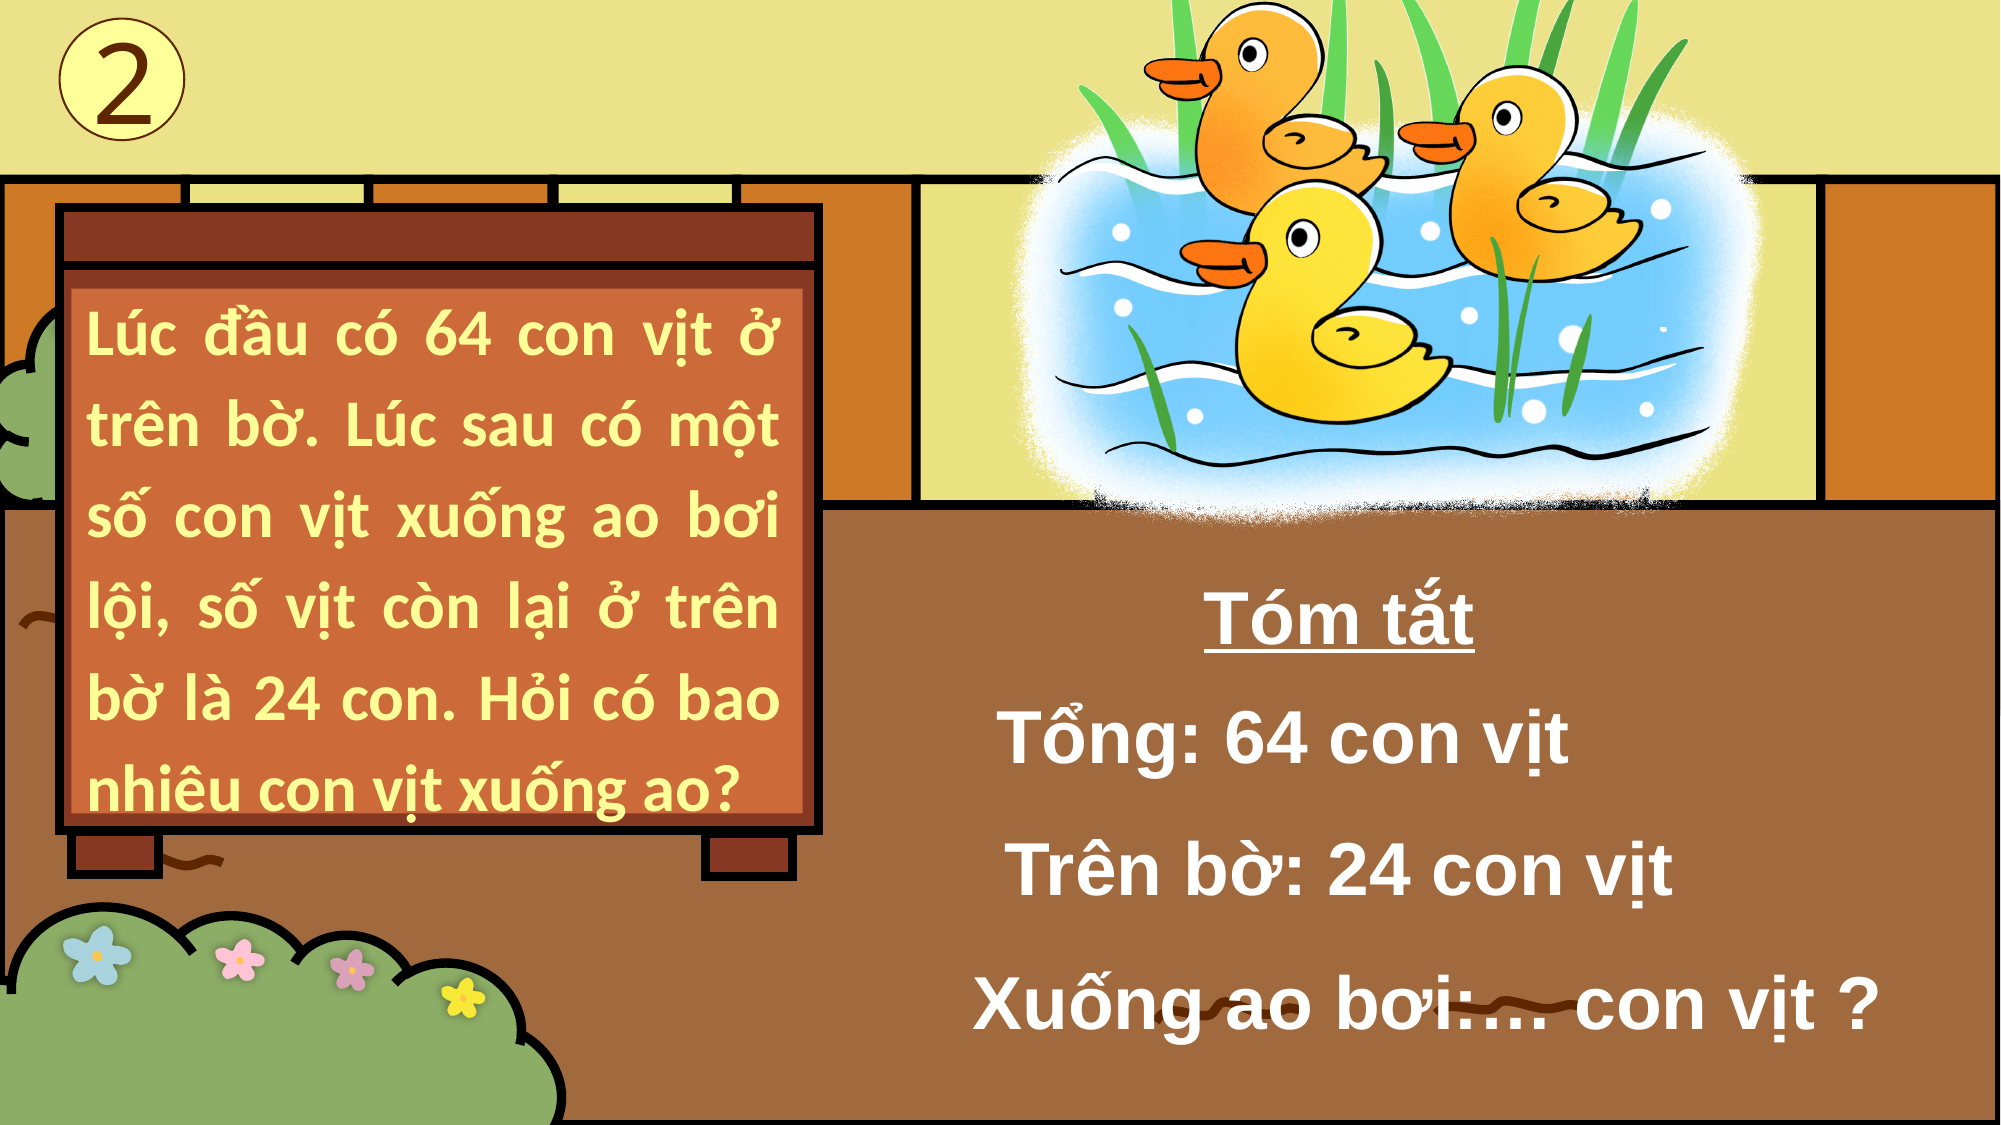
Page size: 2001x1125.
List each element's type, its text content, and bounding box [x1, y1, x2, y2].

text_box 2 [58, 17, 186, 142]
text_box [59, 207, 819, 877]
picture [984, 0, 1824, 612]
text_box Xuống ao bơi:… con vịt ? [925, 947, 1930, 1052]
text_box Trên bờ: 24 con vịt [909, 813, 1769, 919]
text_box Tóm tắt [1121, 612, 1557, 668]
text_box Tổng: 64 con vịt [854, 681, 1713, 786]
